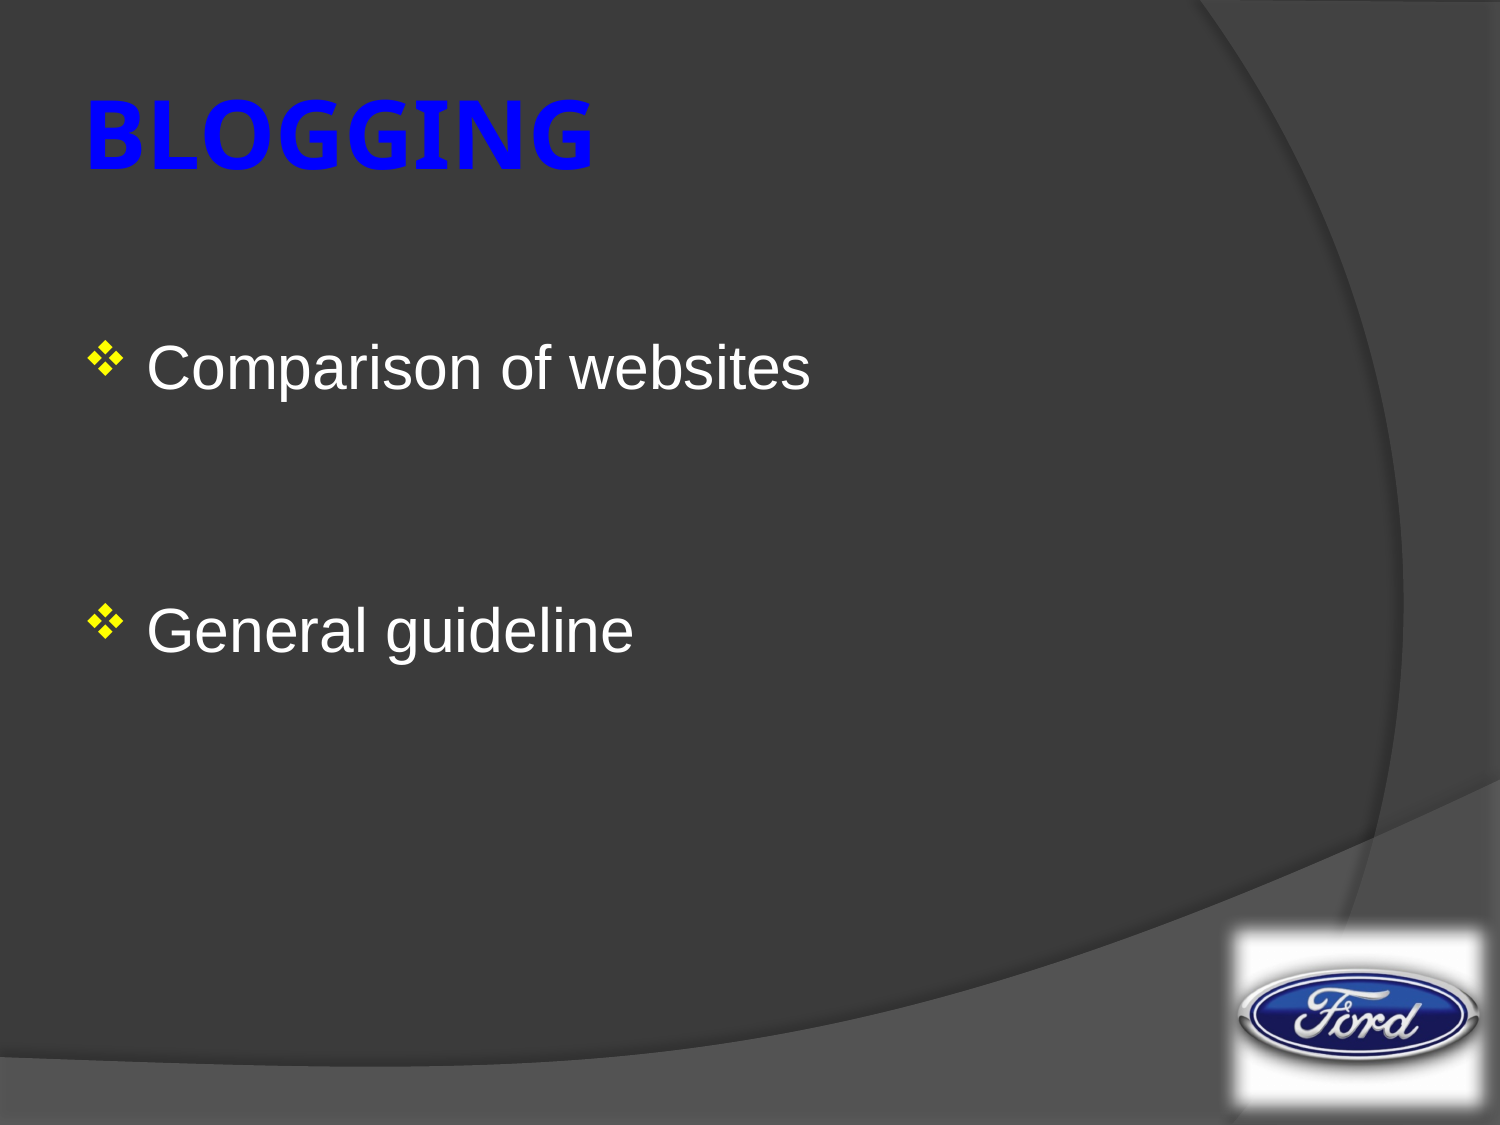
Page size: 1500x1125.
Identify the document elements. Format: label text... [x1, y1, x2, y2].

picture [1216, 912, 1500, 1125]
list Comparison of websites General guideline [62, 320, 1288, 1063]
title BLOGGING [75, 37, 1300, 225]
